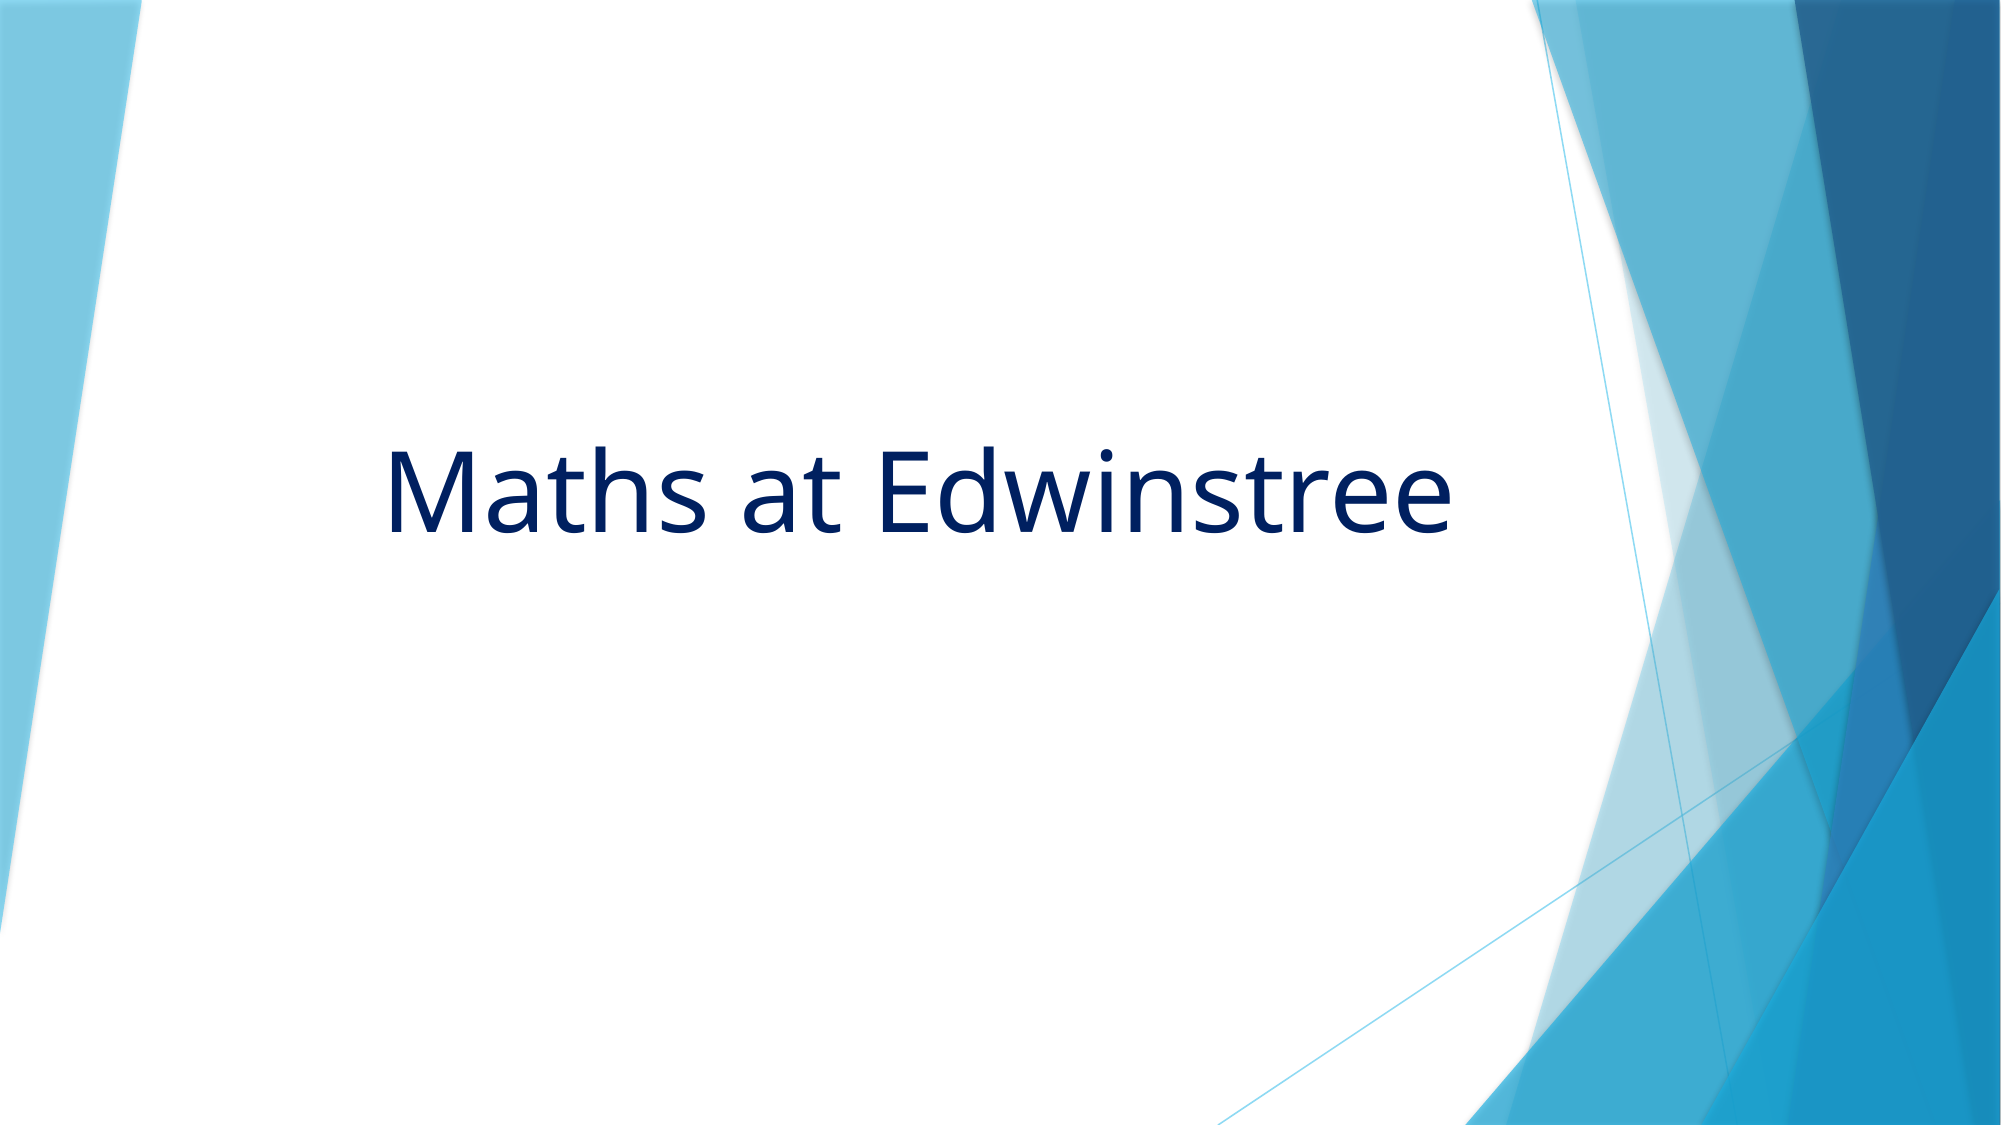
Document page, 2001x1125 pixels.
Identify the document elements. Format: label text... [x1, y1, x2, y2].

title Maths at Edwinstree [197, 292, 1473, 563]
